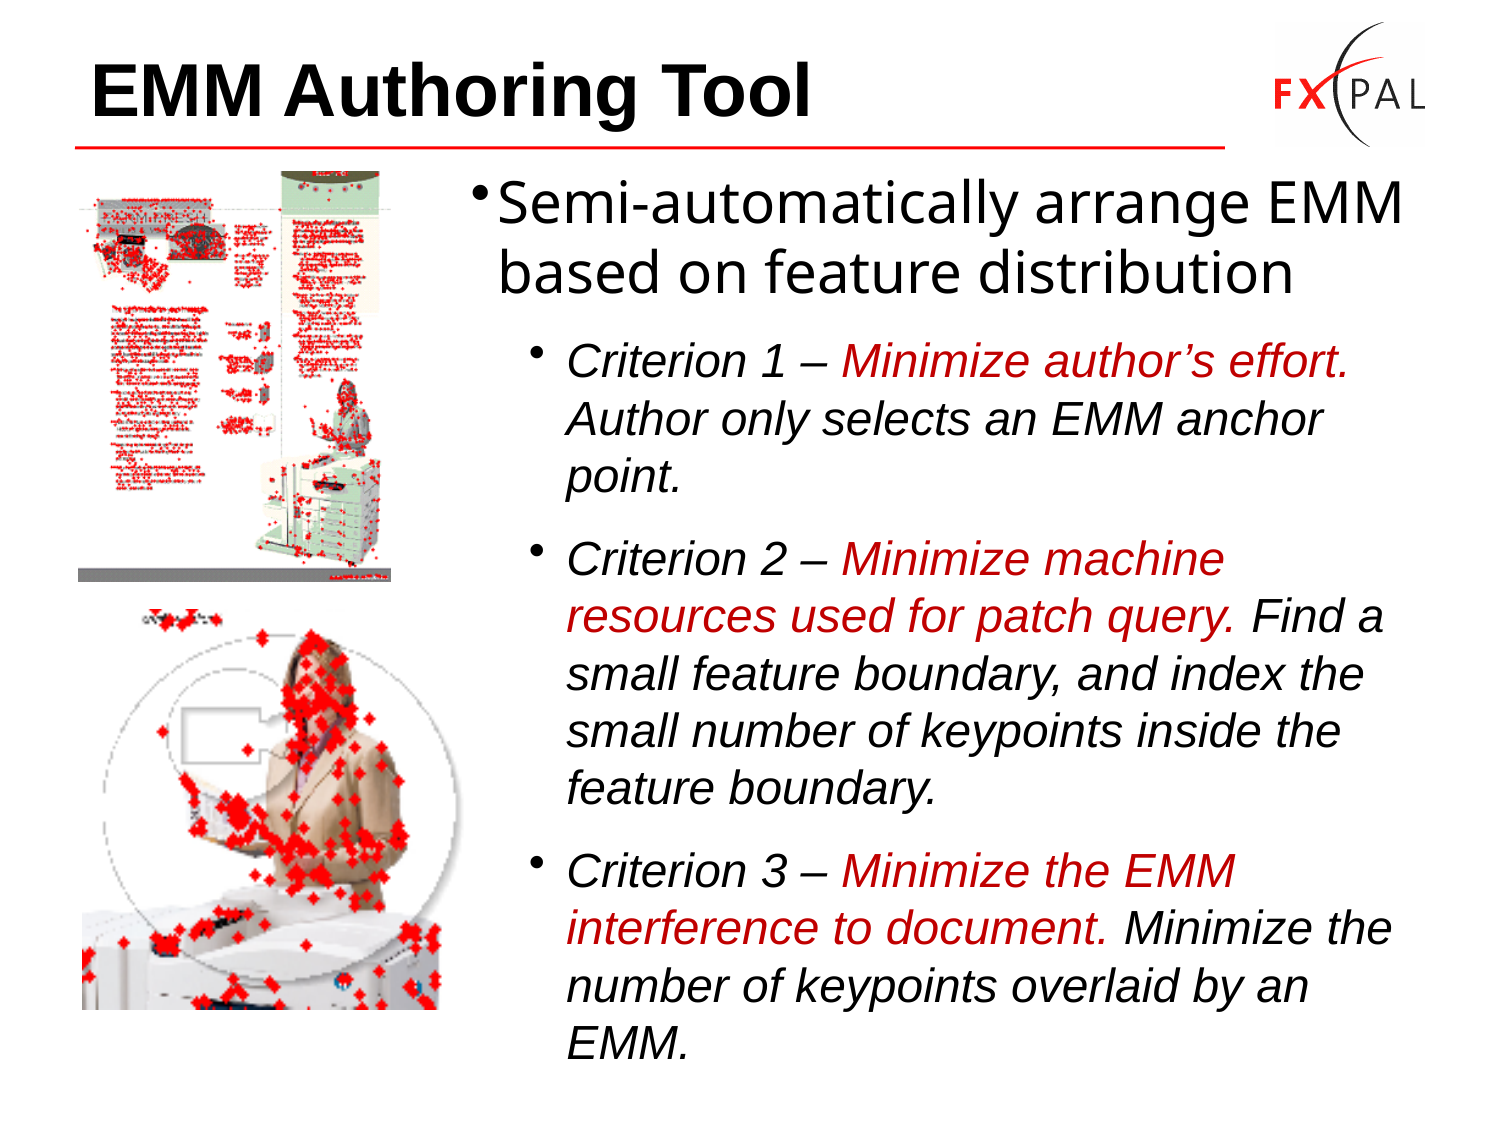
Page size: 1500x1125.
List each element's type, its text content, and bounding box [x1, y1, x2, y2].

list Semi-automatically arrange EMM based on feature distribution Criterion 1 – Minimize author’s effort. Author only selects an EMM anchor point. Criterion 2 – Minimize machine resources used for patch query. Find a small feature boundary, and index the small number of keypoints inside the feature boundary. Criterion 3 – Minimize the EMM interference to document. Minimize the number of keypoints overlaid by an EMM. [408, 157, 1439, 1037]
picture [77, 171, 391, 583]
title EMM Authoring Tool [75, 15, 1425, 158]
picture [82, 609, 477, 1010]
